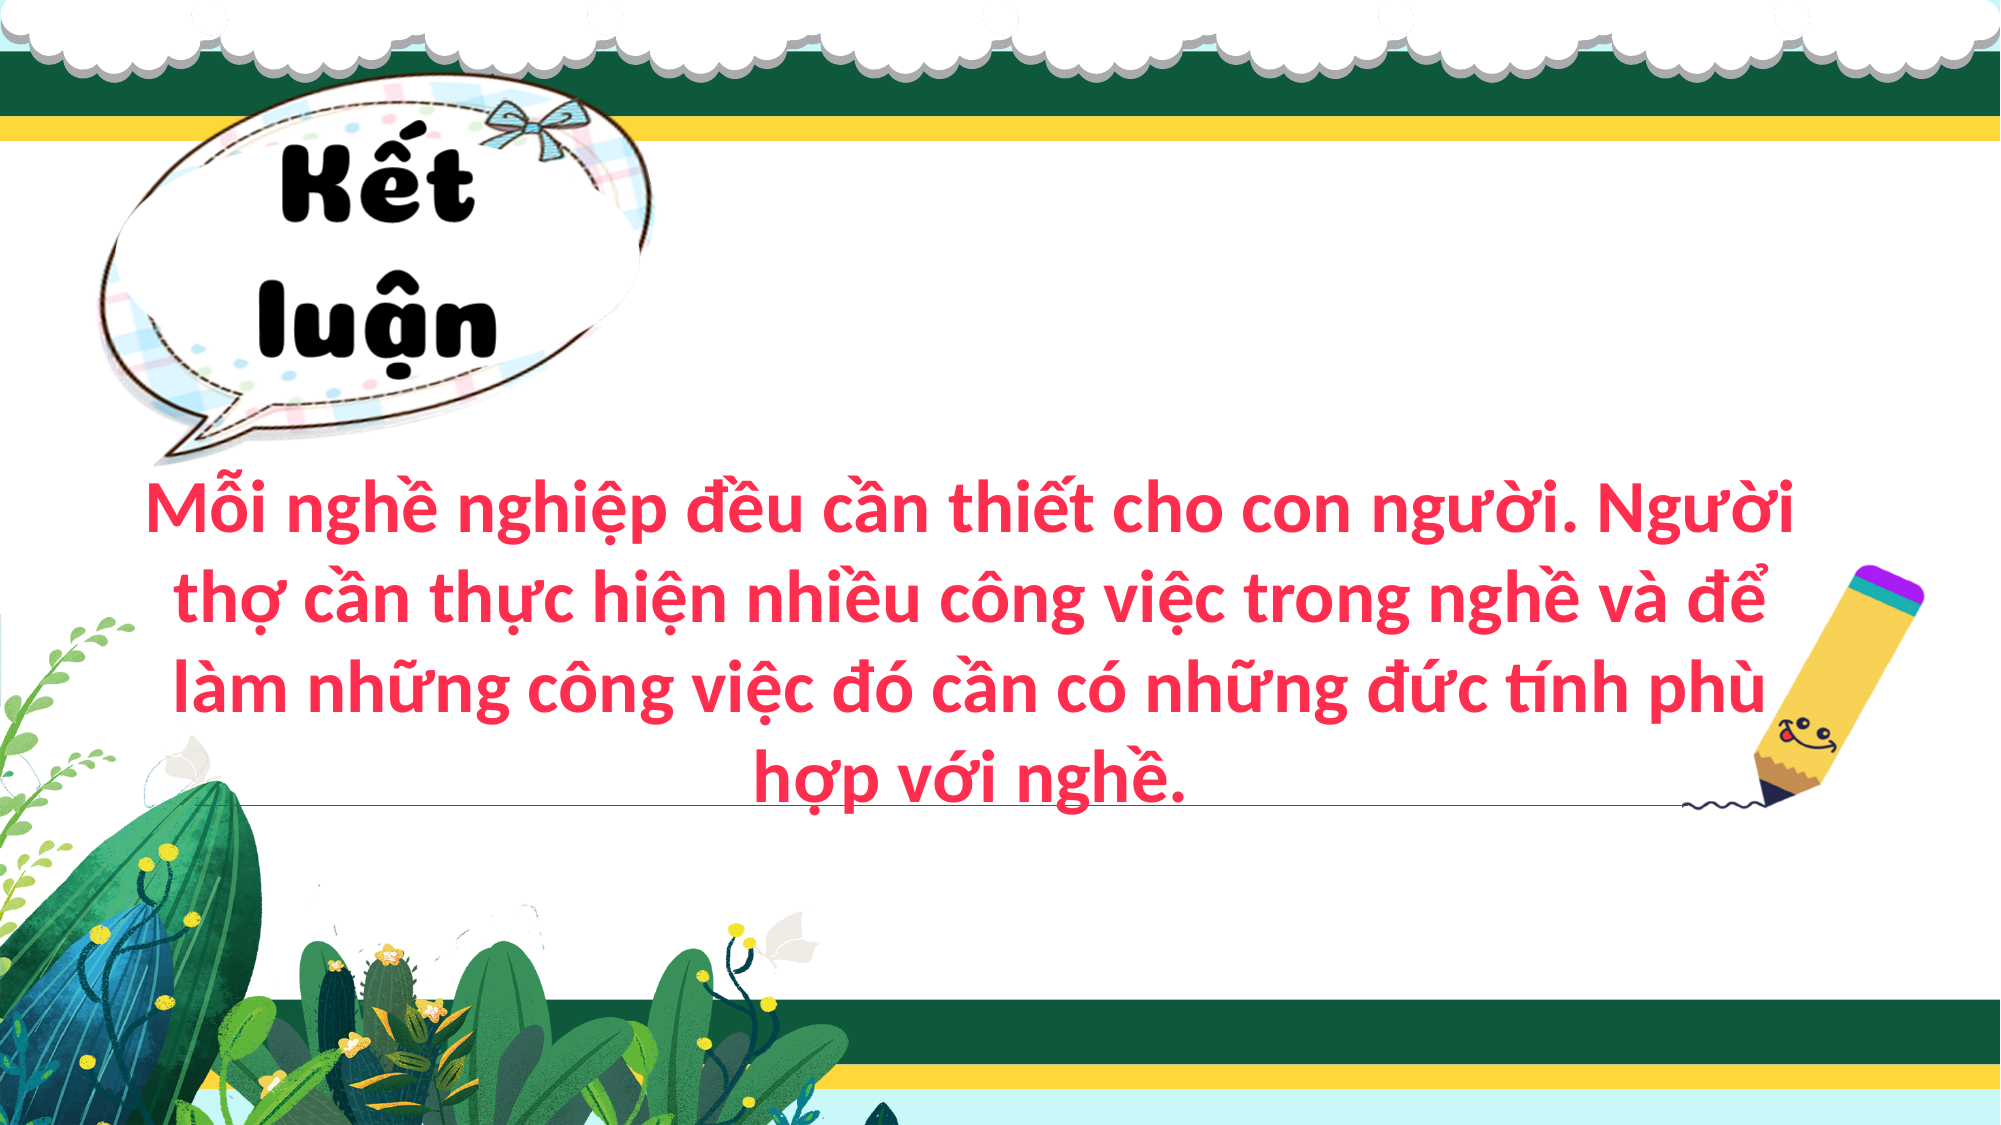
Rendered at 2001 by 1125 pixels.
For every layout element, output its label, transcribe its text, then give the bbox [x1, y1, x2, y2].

text_box Mỗi nghề nghiệp đều cần thiết cho con người. Người thợ cần thực hiện nhiều công việc trong nghề và để làm những công việc đó cần có những đức tính phù hợp với nghề. [94, 450, 1848, 825]
picture [0, 512, 925, 1125]
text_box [194, 548, 1936, 823]
picture [0, 0, 2000, 490]
